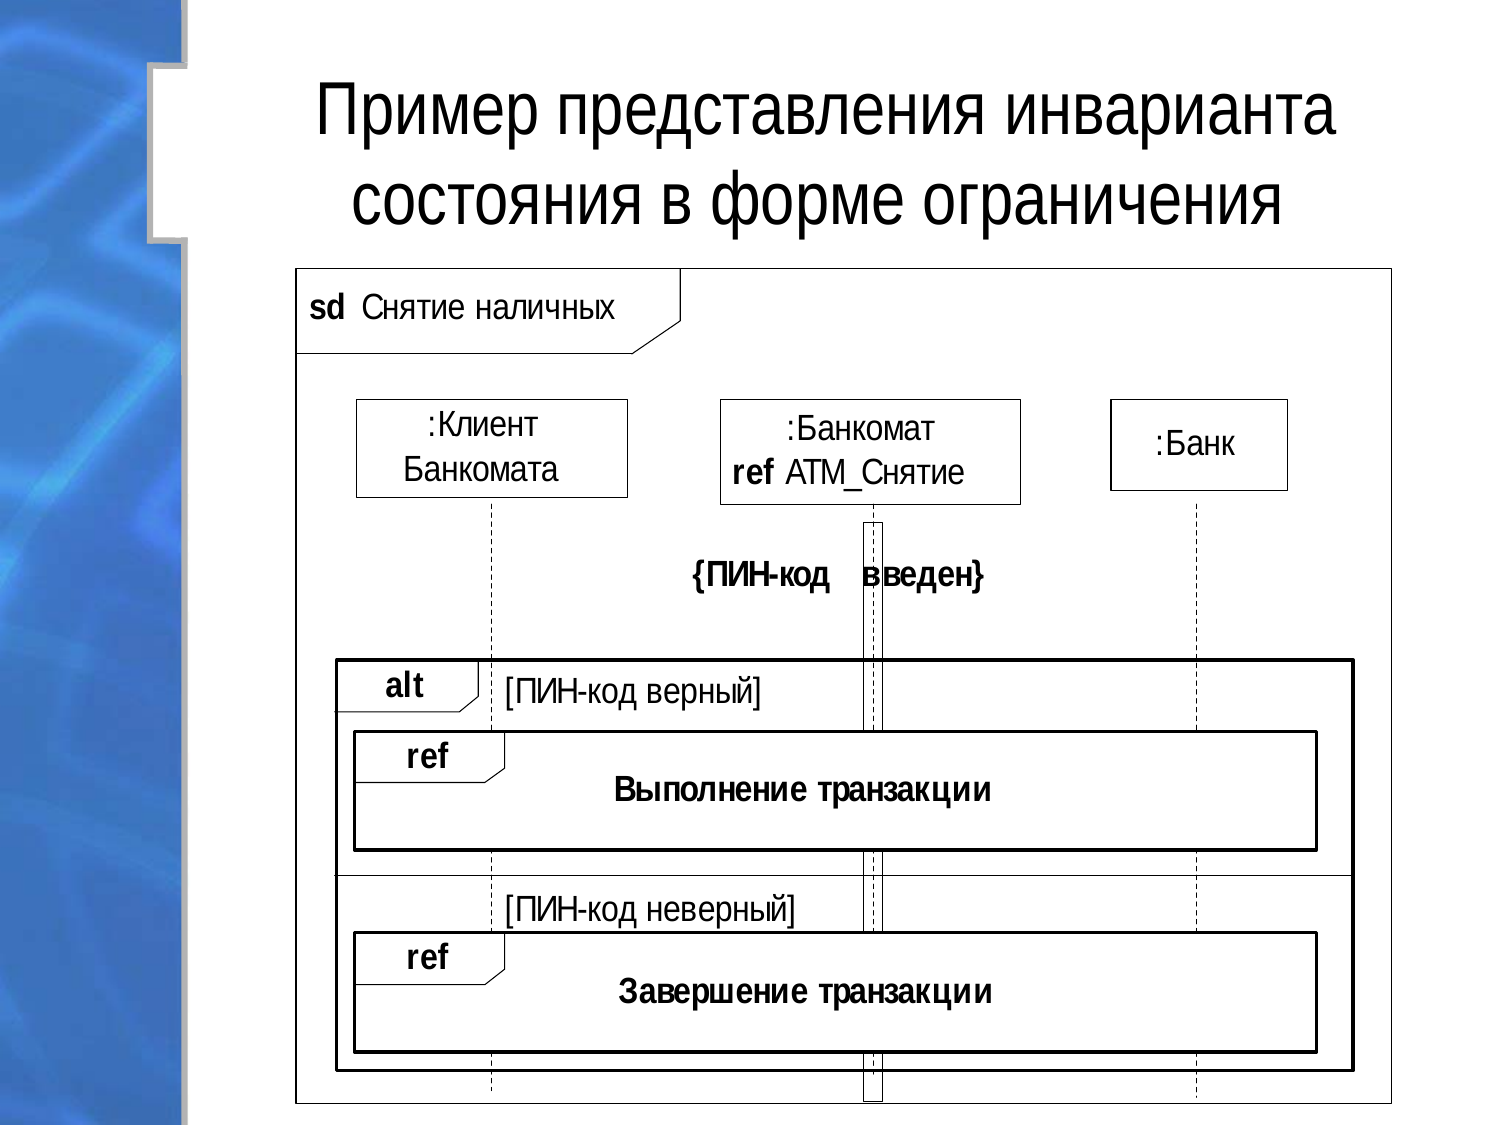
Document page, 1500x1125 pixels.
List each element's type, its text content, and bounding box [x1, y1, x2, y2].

picture [0, 0, 181, 1125]
picture [188, 0, 1500, 1125]
title Пример представления инварианта состояния в форме ограничения [171, 90, 1483, 209]
